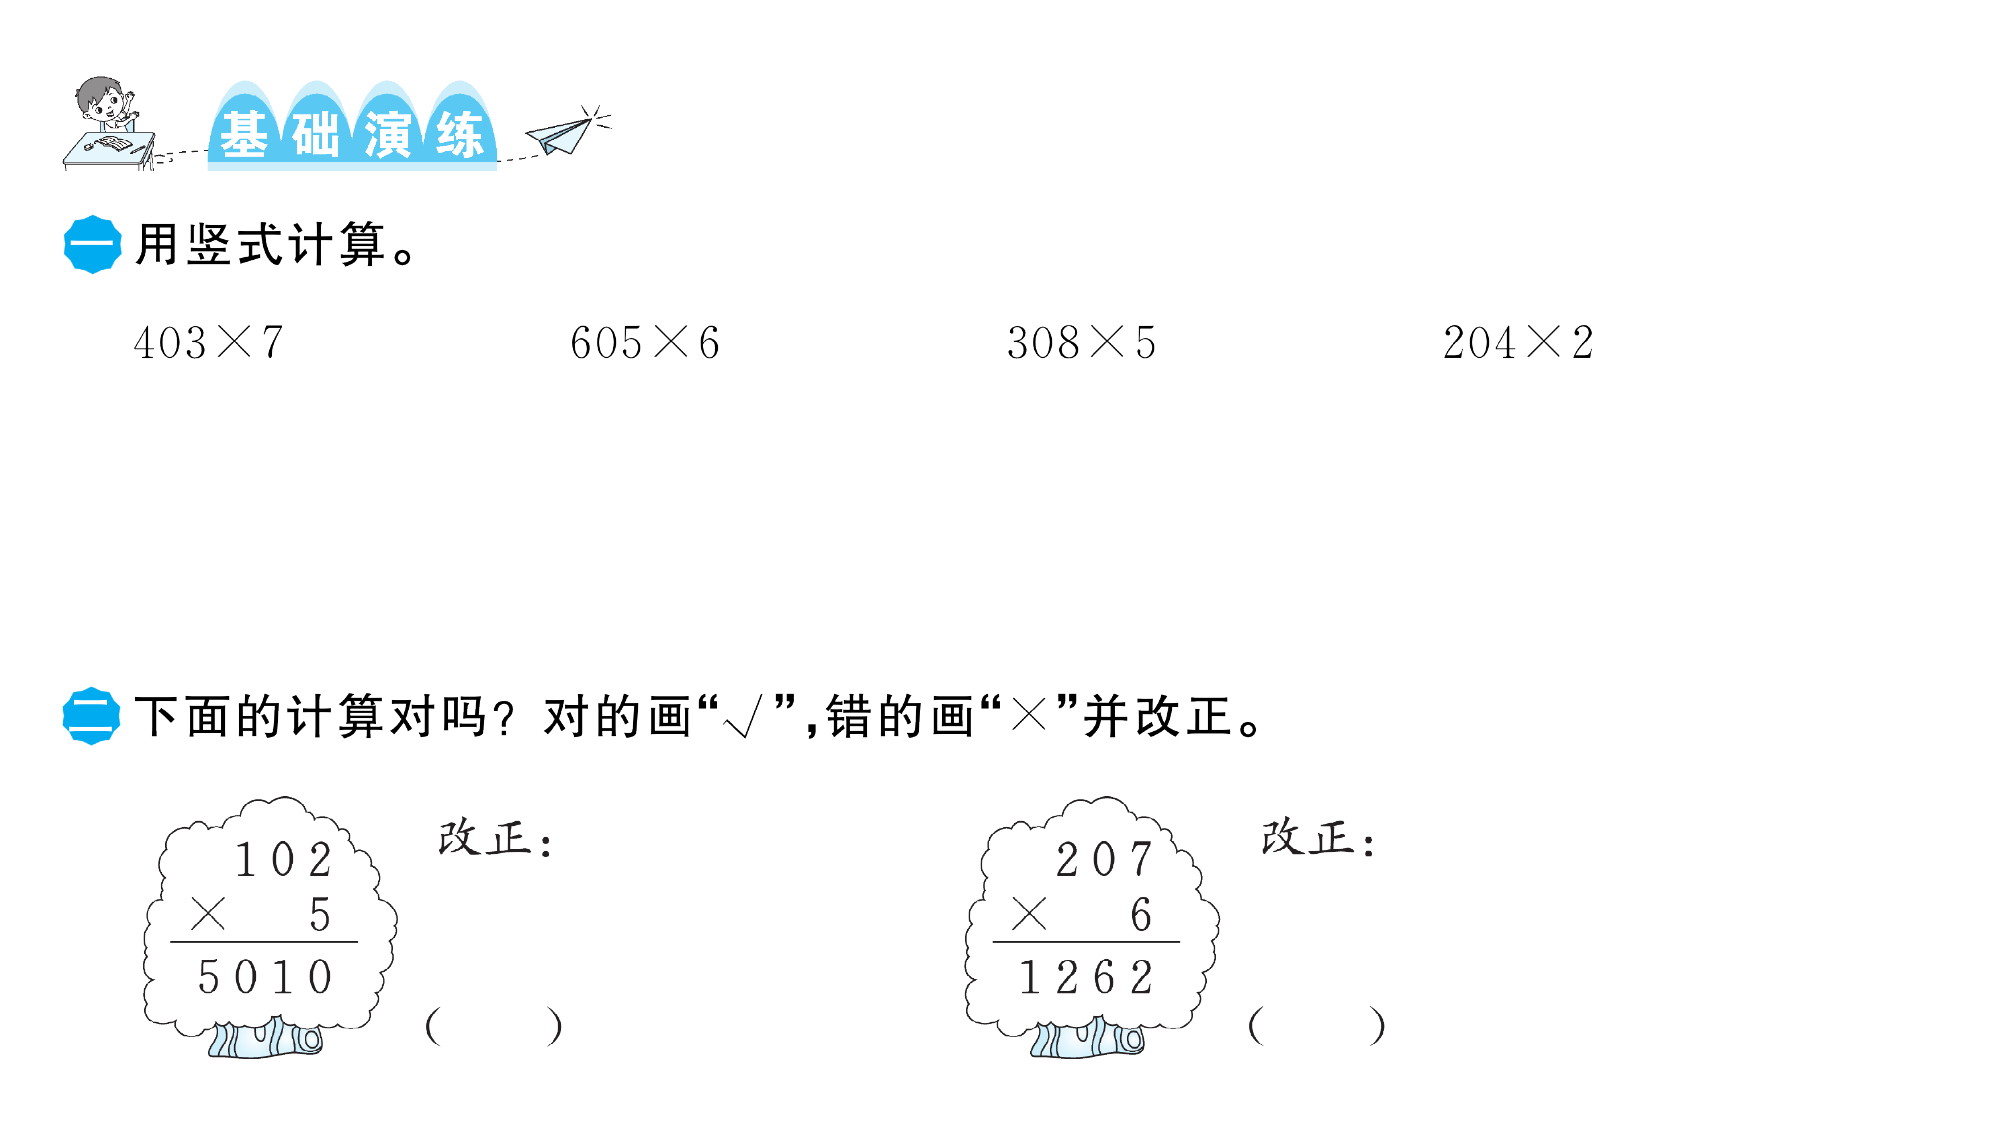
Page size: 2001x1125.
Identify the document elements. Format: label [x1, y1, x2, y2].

picture [58, 58, 1949, 627]
picture [58, 658, 1949, 1080]
